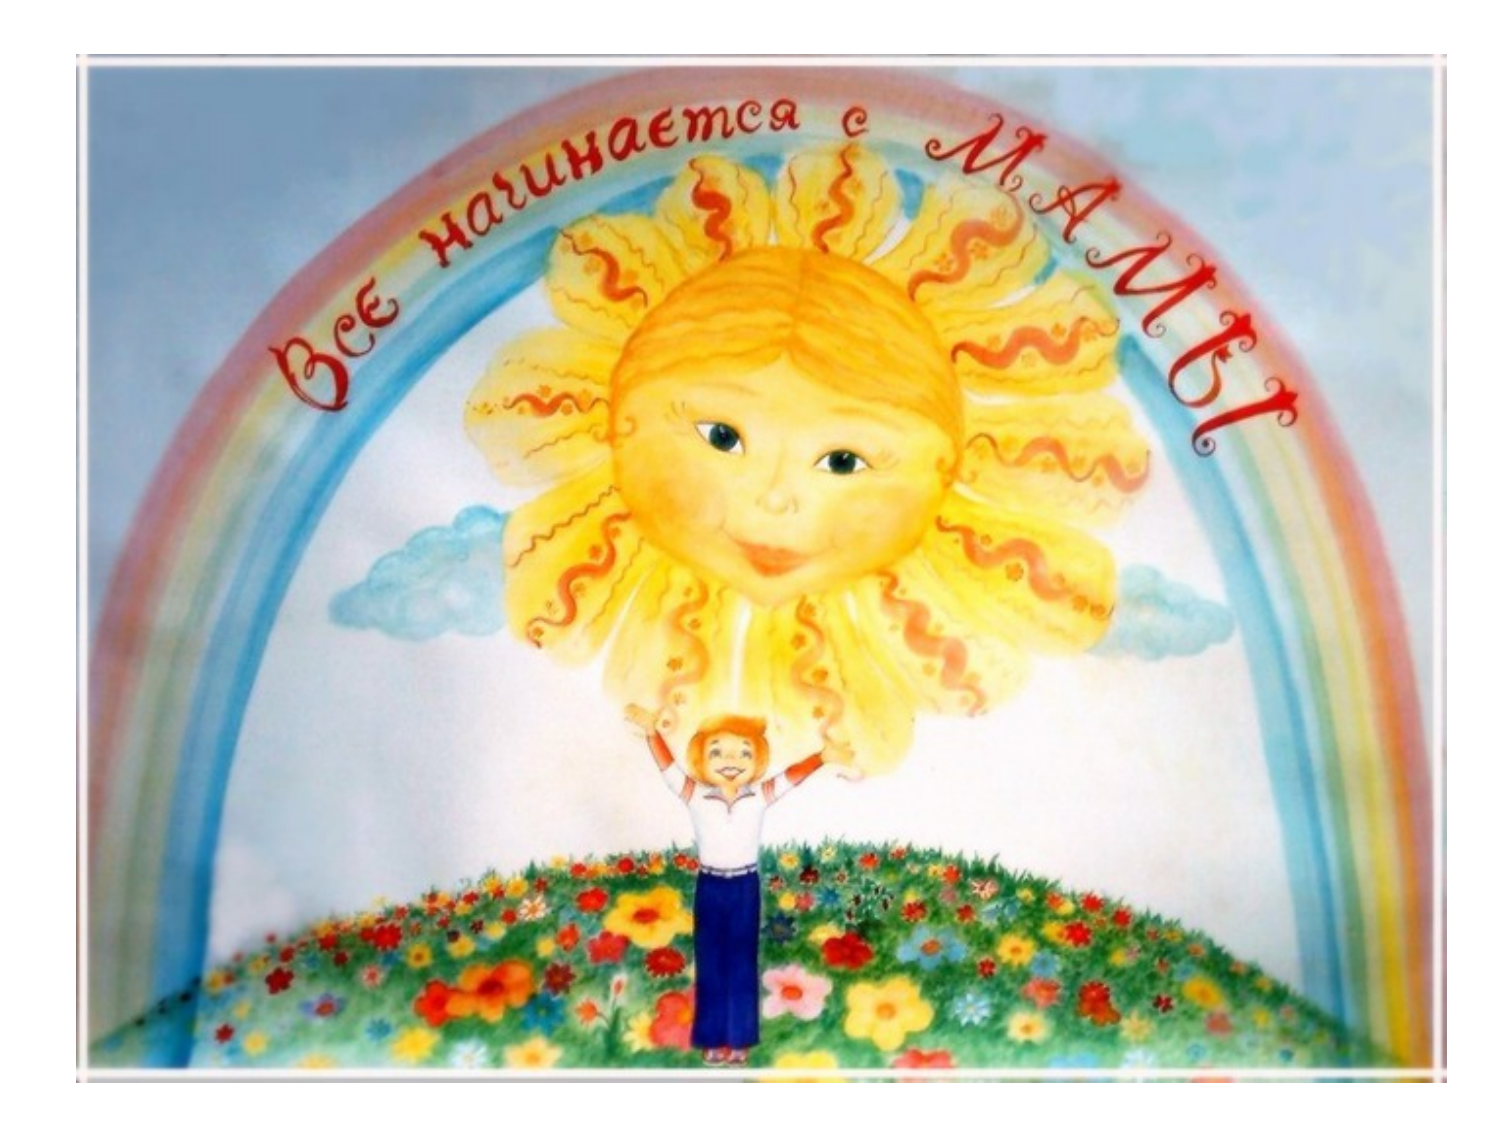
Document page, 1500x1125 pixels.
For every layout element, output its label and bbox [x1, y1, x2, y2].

picture [76, 54, 1448, 1083]
